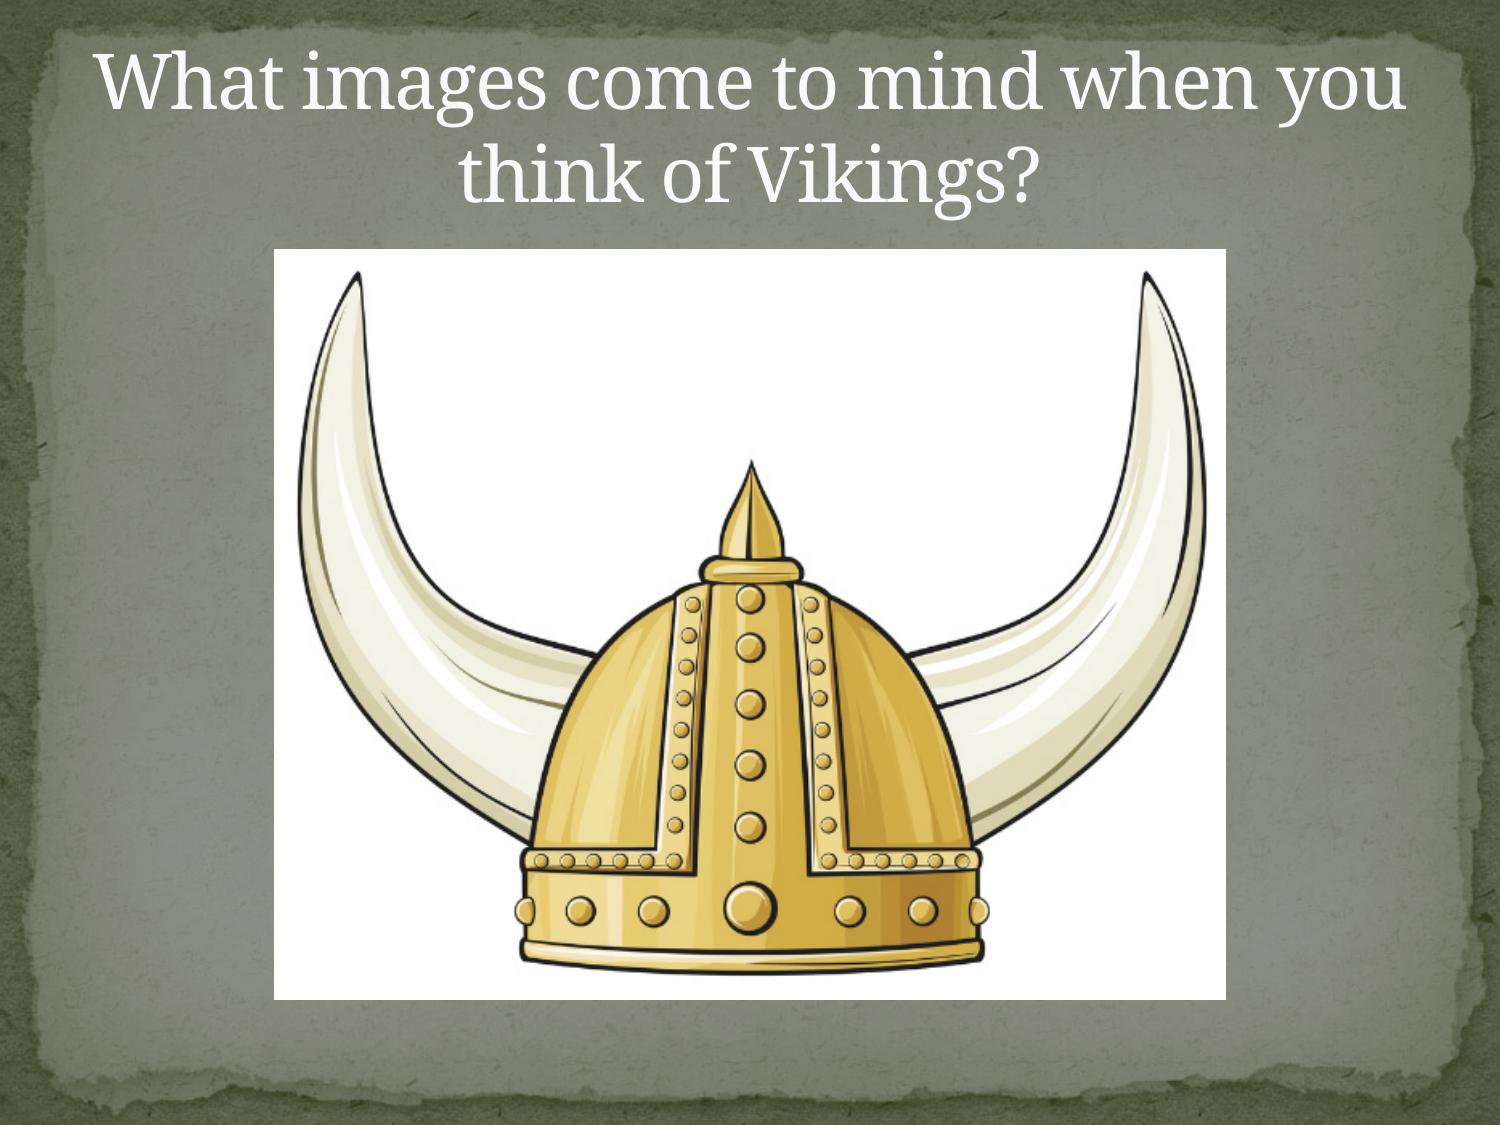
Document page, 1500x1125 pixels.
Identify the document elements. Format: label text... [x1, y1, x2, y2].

title What images come to mind when you think of Vikings? [74, 24, 1425, 225]
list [77, 252, 1424, 998]
